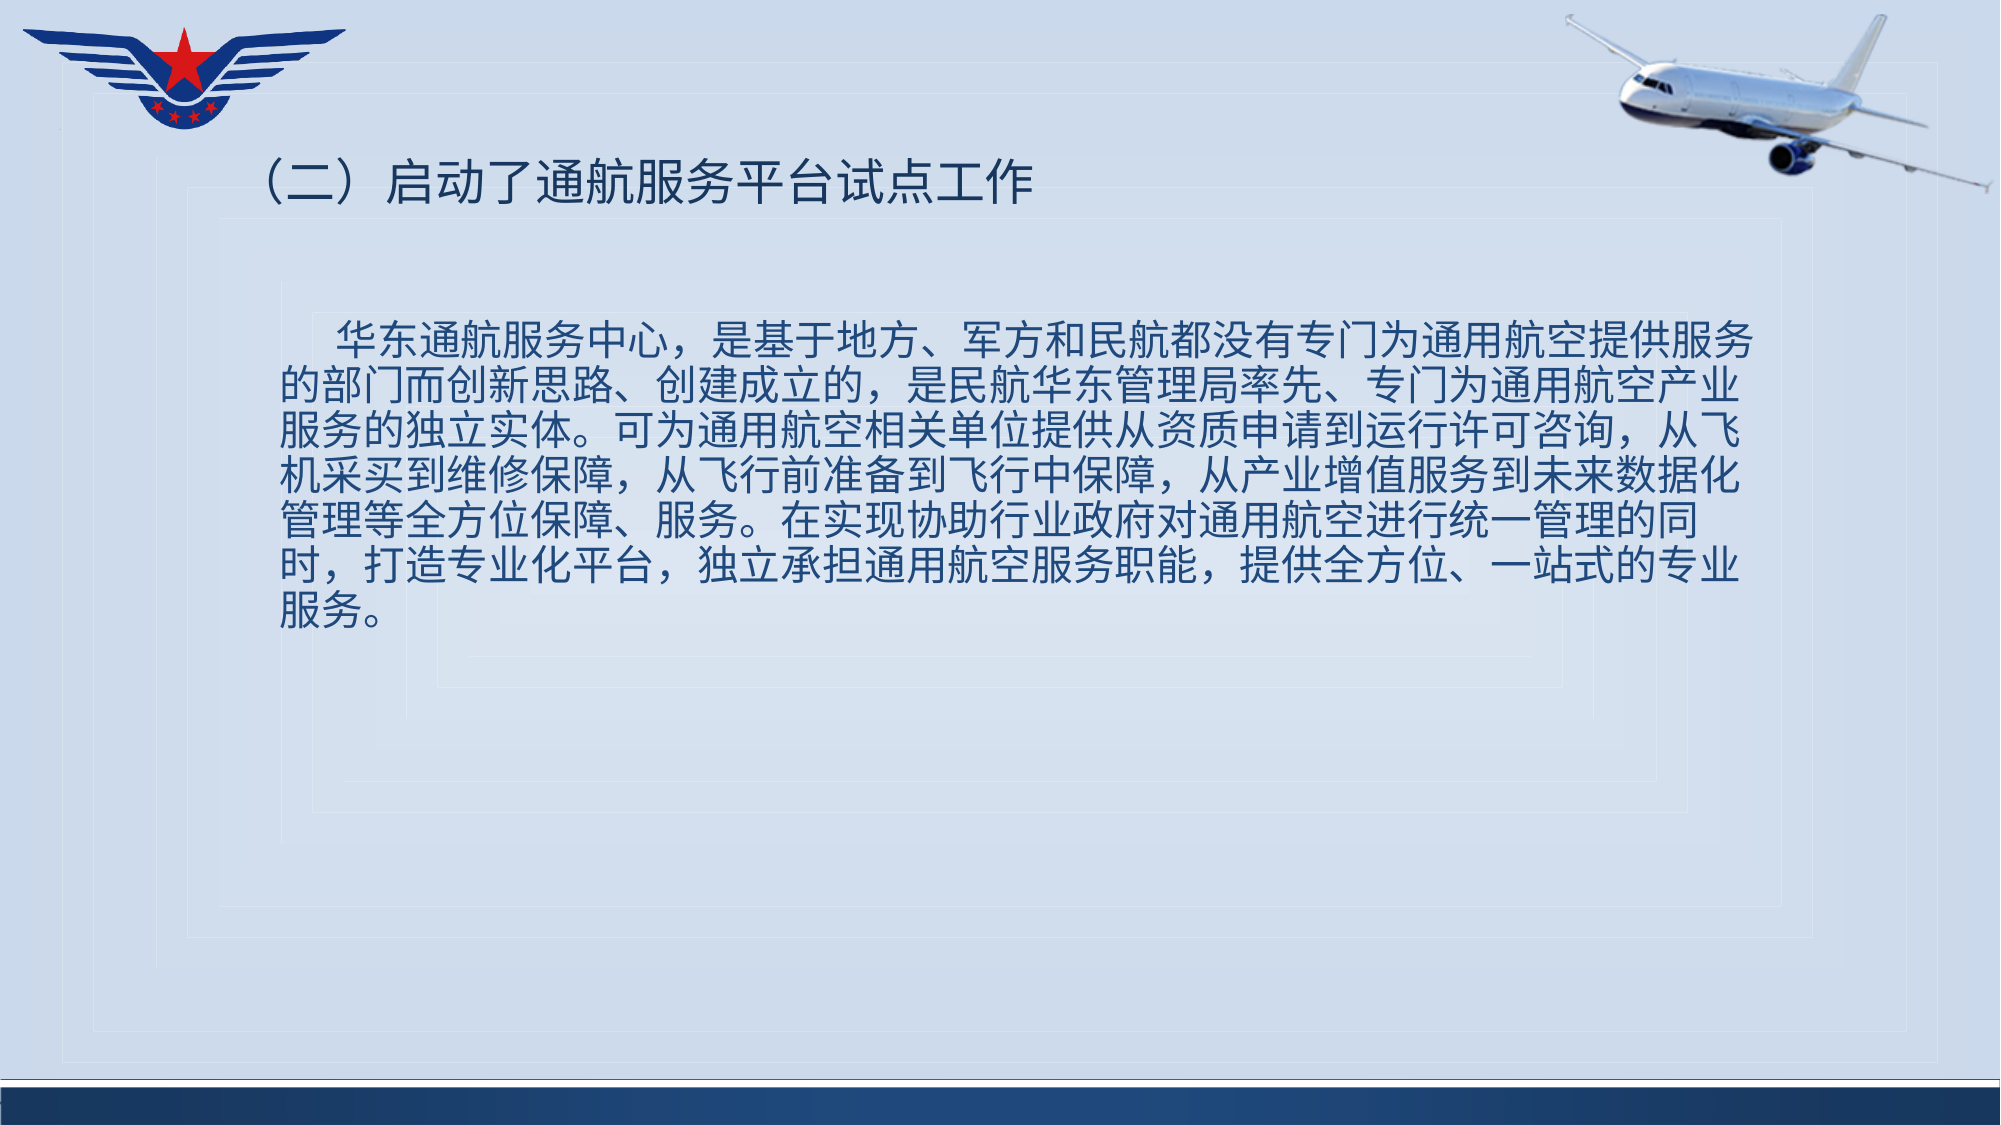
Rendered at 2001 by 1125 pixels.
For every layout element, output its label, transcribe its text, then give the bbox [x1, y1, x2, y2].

list 华东通航服务中心，是基于地方、军方和民航都没有专门为通用航空提供服务的部门而创新思路、创建成立的，是民航华东管理局率先、专门为通用航空产业服务的独立实体。可为通用航空相关单位提供从资质申请到运行许可咨询，从飞机采买到维修保障，从飞行前准备到飞行中保障，从产业增值服务到未来数据化管理等全方位保障、服务。在实现协助行业政府对通用航空进行统一管理的同时，打造专业化平台，独立承担通用航空服务职能，提供全方位、一站式的专业服务。 [219, 311, 1781, 990]
picture [1565, 14, 1994, 194]
picture [0, 1078, 2001, 1125]
title （二）启动了通航服务平台试点工作 [219, 76, 1781, 280]
picture [18, 23, 348, 130]
